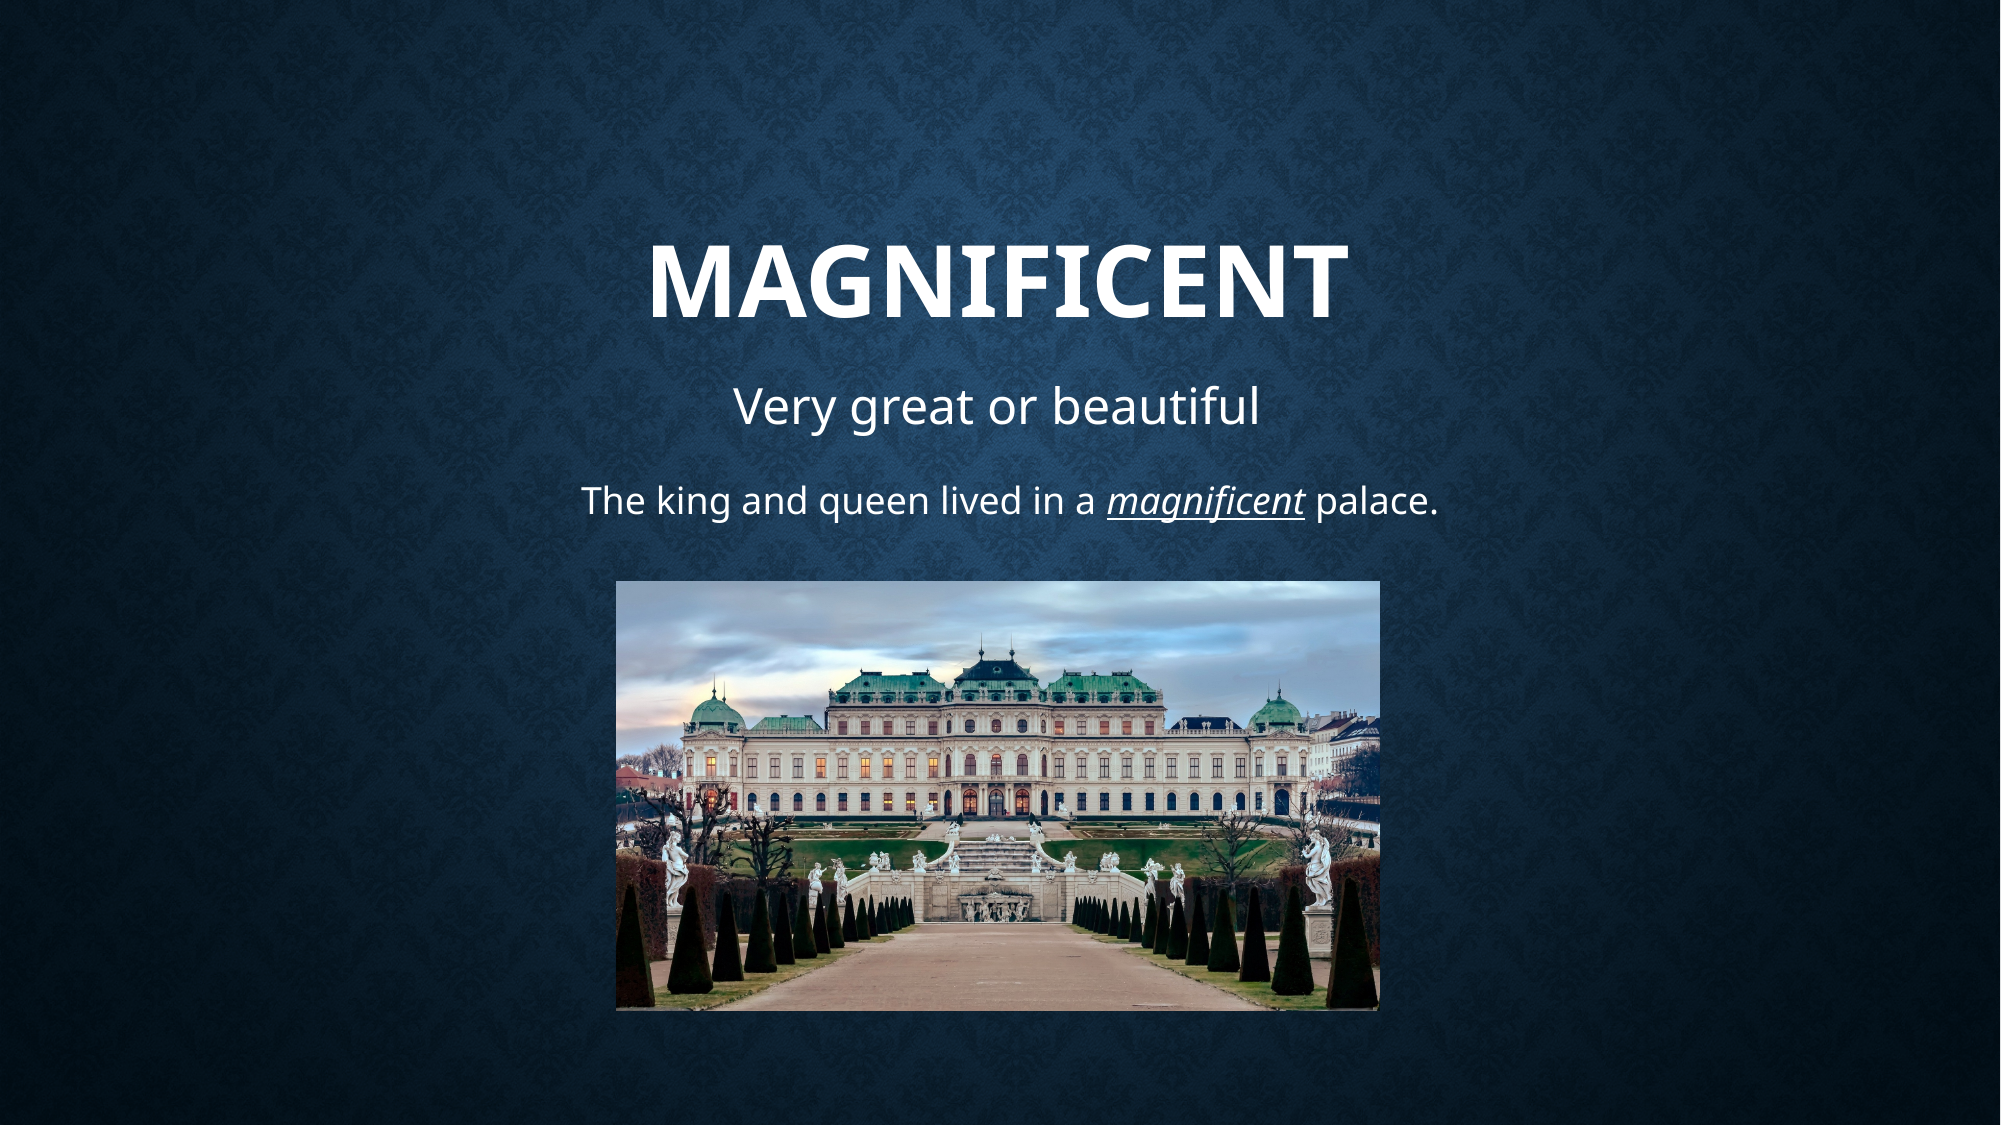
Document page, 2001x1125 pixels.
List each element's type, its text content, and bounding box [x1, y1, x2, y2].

subtitle Very great or beautiful [259, 354, 1737, 457]
picture [615, 580, 1380, 1011]
title magnificent [259, 70, 1737, 347]
text_box The king and queen lived in a magnificent palace. [566, 469, 1737, 530]
